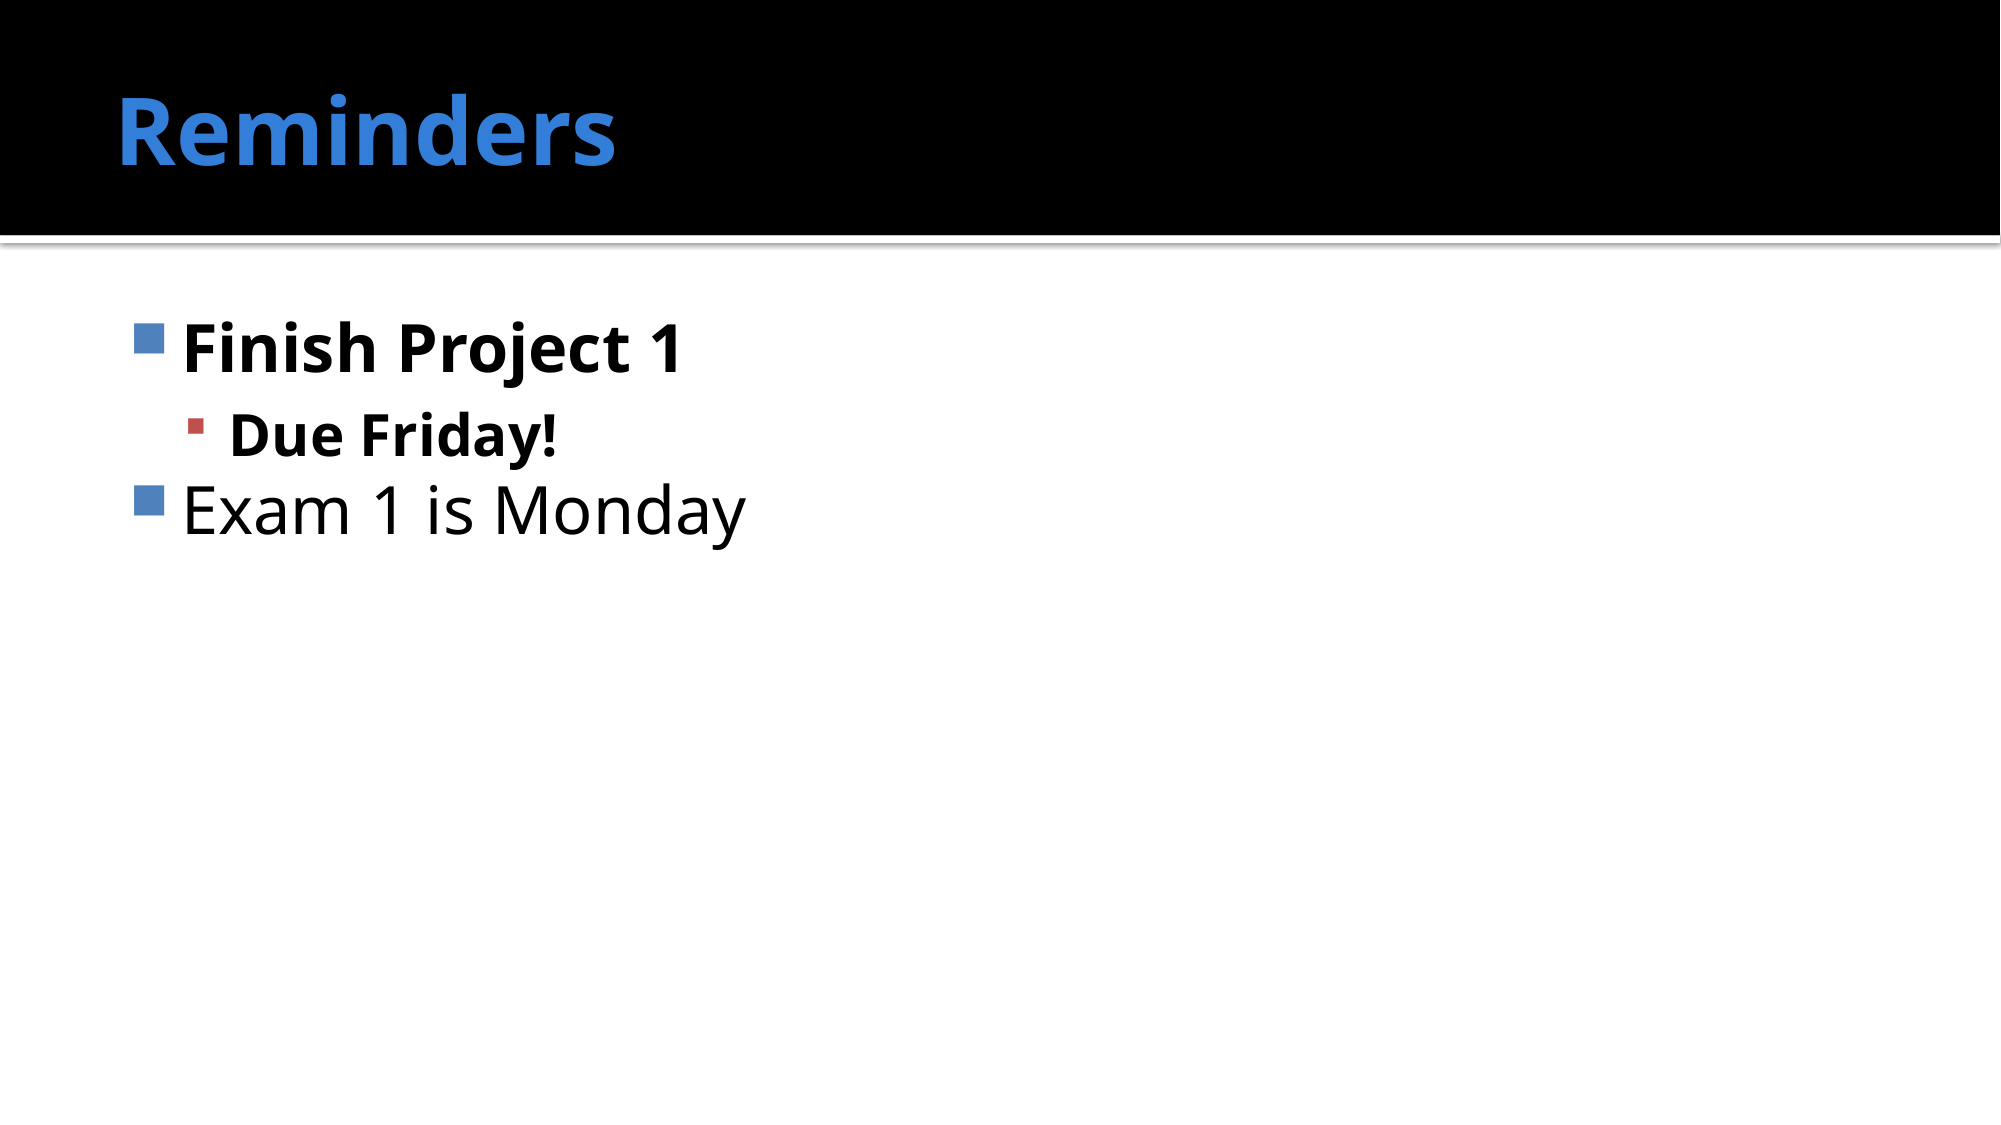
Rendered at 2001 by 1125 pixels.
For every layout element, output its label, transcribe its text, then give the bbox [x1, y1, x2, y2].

title Reminders [99, 25, 1900, 231]
list Finish Project 1 Due Friday! Exam 1 is Monday [99, 291, 1900, 1050]
